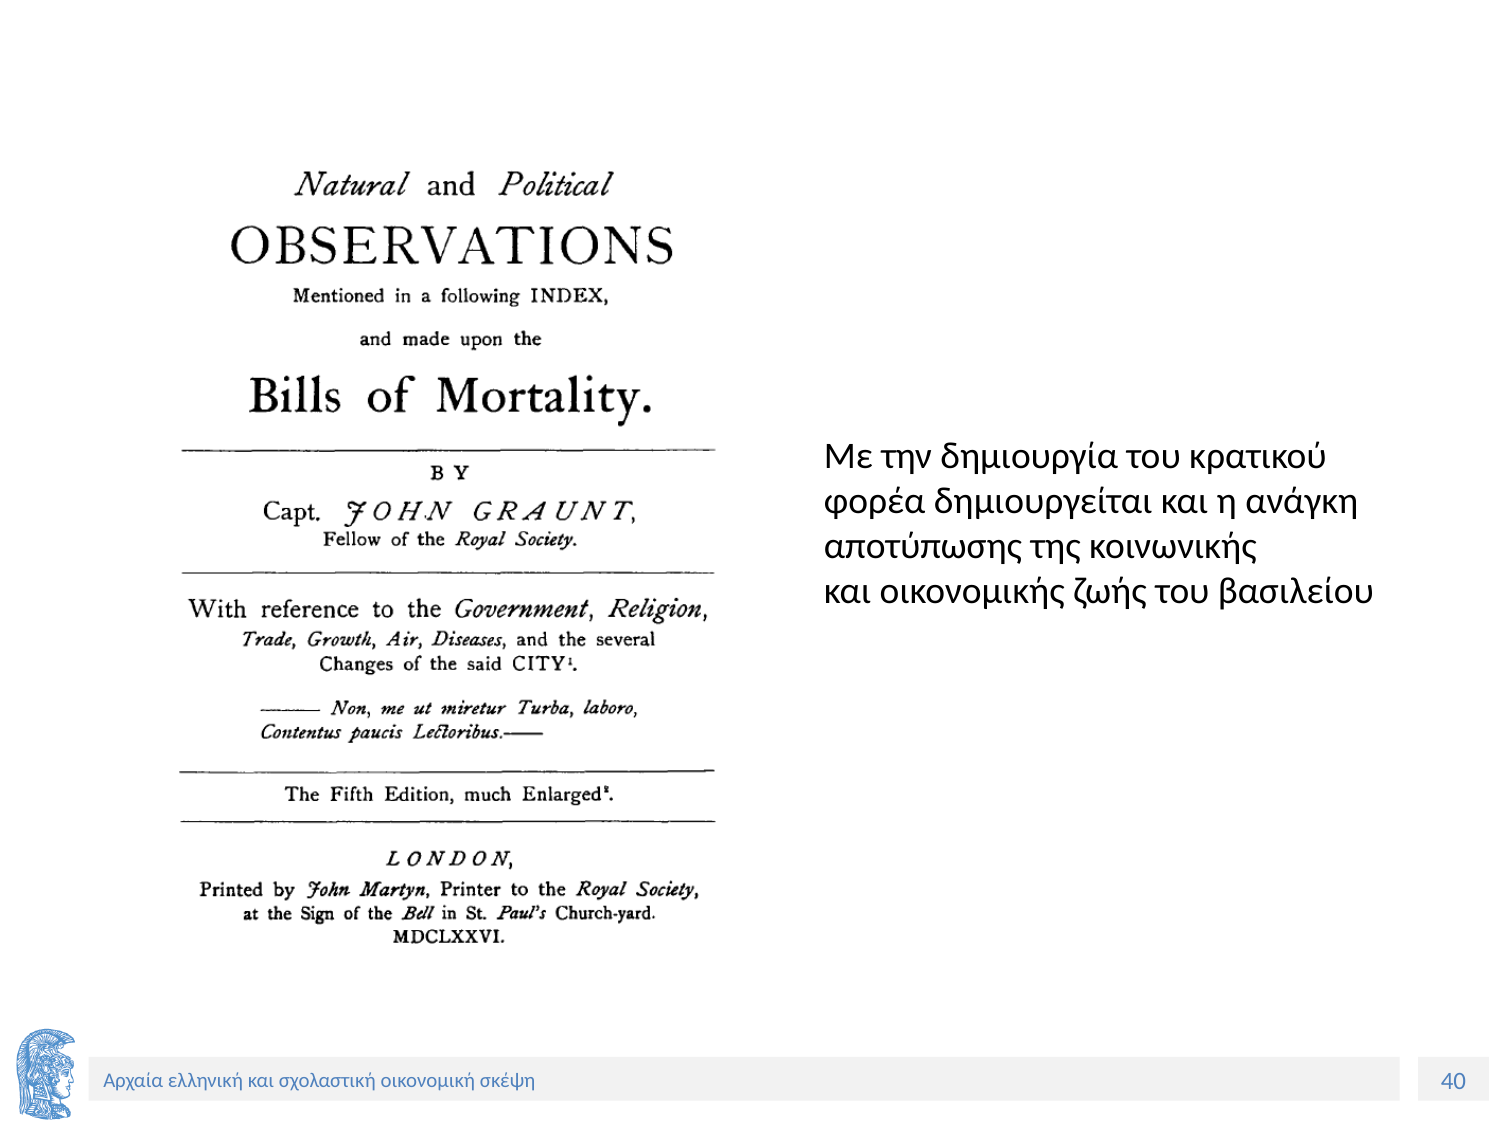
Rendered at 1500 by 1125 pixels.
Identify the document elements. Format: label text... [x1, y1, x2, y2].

picture [123, 125, 740, 965]
text_box Με την δημιουργία του κρατικού φορέα δημιουργείται και η ανάγκη αποτύπωσης της κοινωνικής και οικονομικής ζωής του βασιλείου [809, 361, 1436, 681]
picture [9, 1025, 81, 1120]
